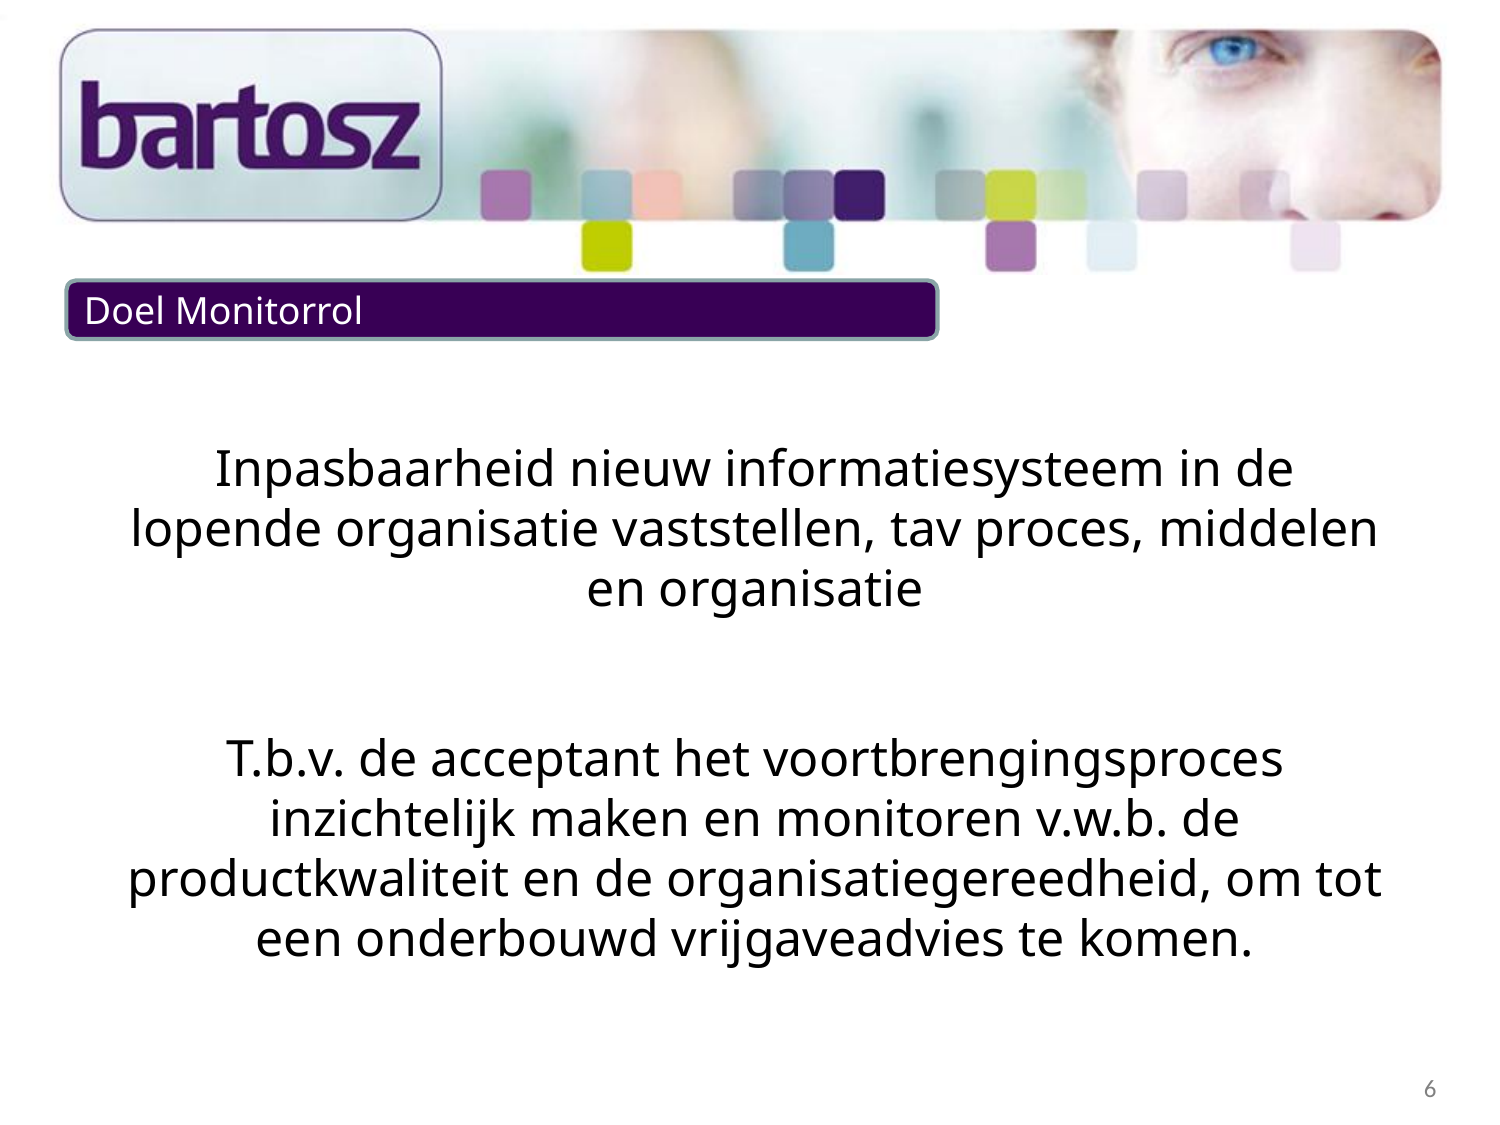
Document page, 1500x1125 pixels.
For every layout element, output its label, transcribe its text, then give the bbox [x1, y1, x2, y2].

text_box Doel Monitorrol [64, 283, 940, 342]
text_box 6 [1394, 1065, 1452, 1125]
text_box Inpasbaarheid nieuw informatiesysteem in de lopende organisatie vaststellen, tav proces, middelen en organisatie T.b.v. de acceptant het voortbrengingsproces inzichtelijk maken en monitoren v.w.b. de productkwaliteit en de organisatiegereedheid, om tot een onderbouwd vrijgaveadvies te komen. [112, 428, 1399, 974]
picture [0, 0, 1500, 275]
